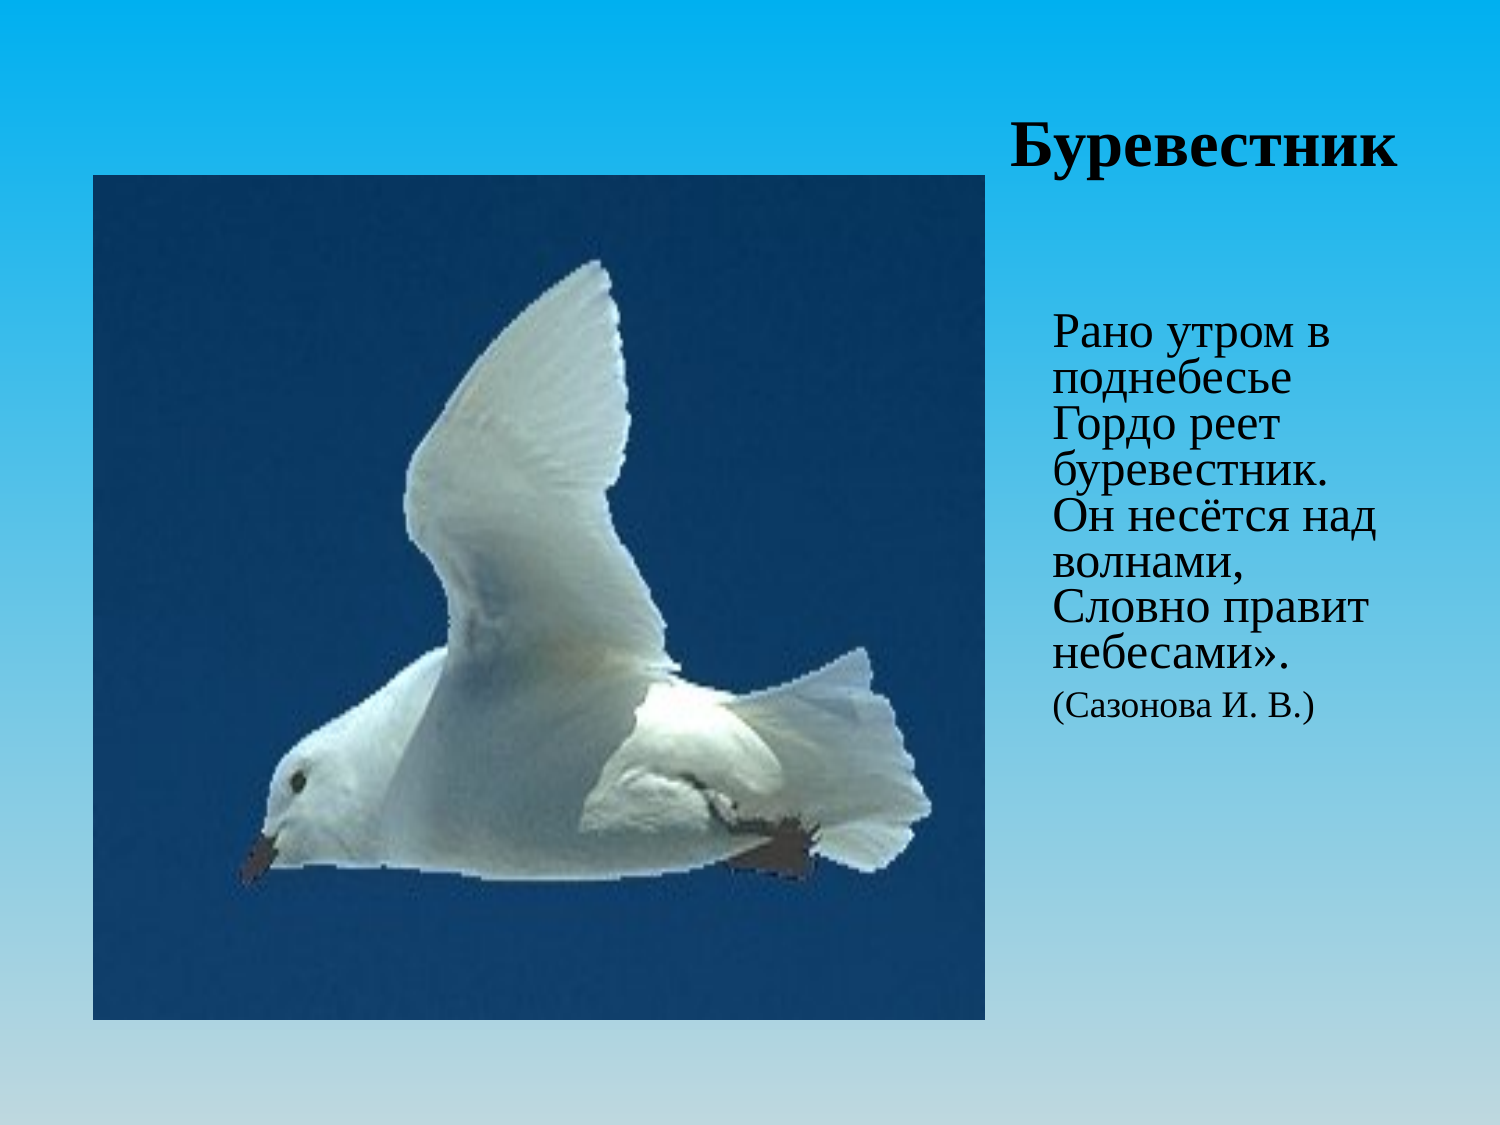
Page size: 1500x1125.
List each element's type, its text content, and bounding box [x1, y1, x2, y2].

title Буревестник [996, 50, 1450, 188]
list Рано утром в поднебесье Гордо реет буревестник. Он несётся над волнами, Словно правит небесами». (Сазонова И. В.) [1037, 304, 1450, 995]
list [93, 175, 985, 1020]
